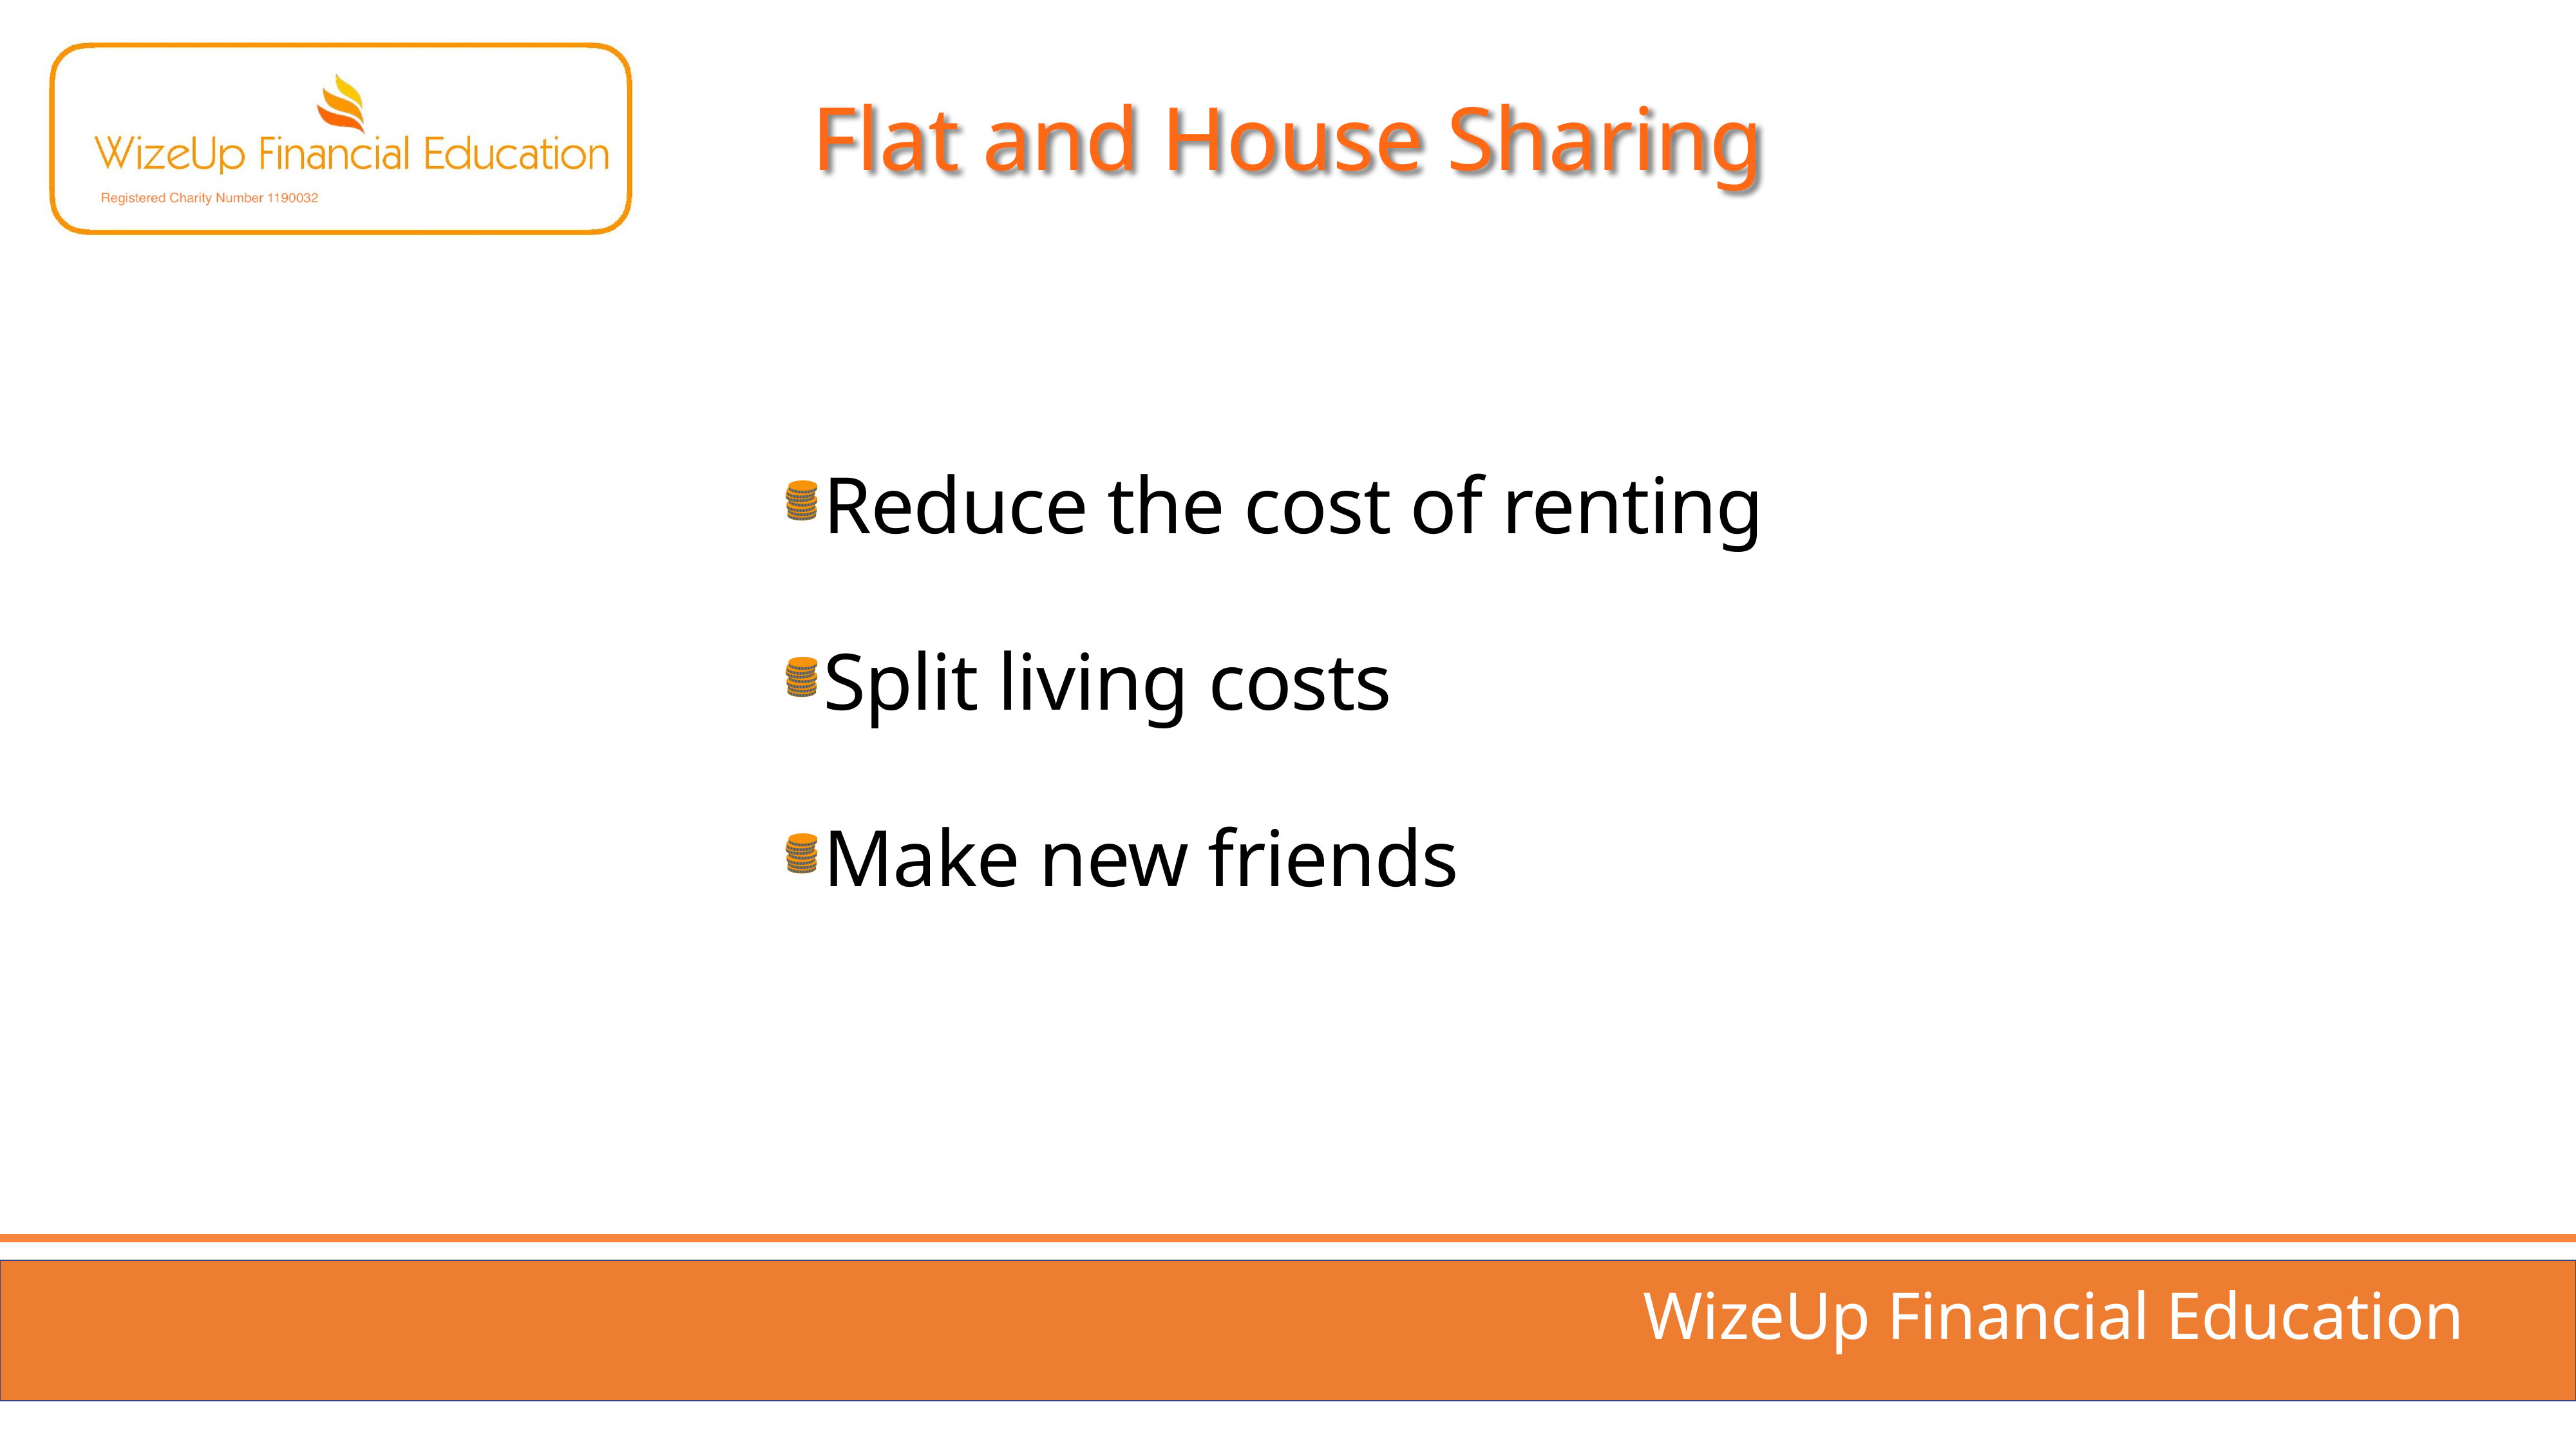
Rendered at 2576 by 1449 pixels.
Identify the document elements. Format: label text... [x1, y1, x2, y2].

picture [31, 6, 658, 265]
picture [779, 480, 824, 524]
text_box [0, 1260, 2576, 1401]
picture [779, 656, 824, 701]
text_box Make new friends [774, 821, 2576, 907]
picture [779, 833, 824, 877]
text_box WizeUp Financial Education [1589, 1285, 2518, 1357]
text_box Reduce the cost of renting [774, 468, 2576, 554]
text_box Flat and House Sharing [804, 75, 1772, 196]
text_box Split living costs [774, 645, 2576, 731]
